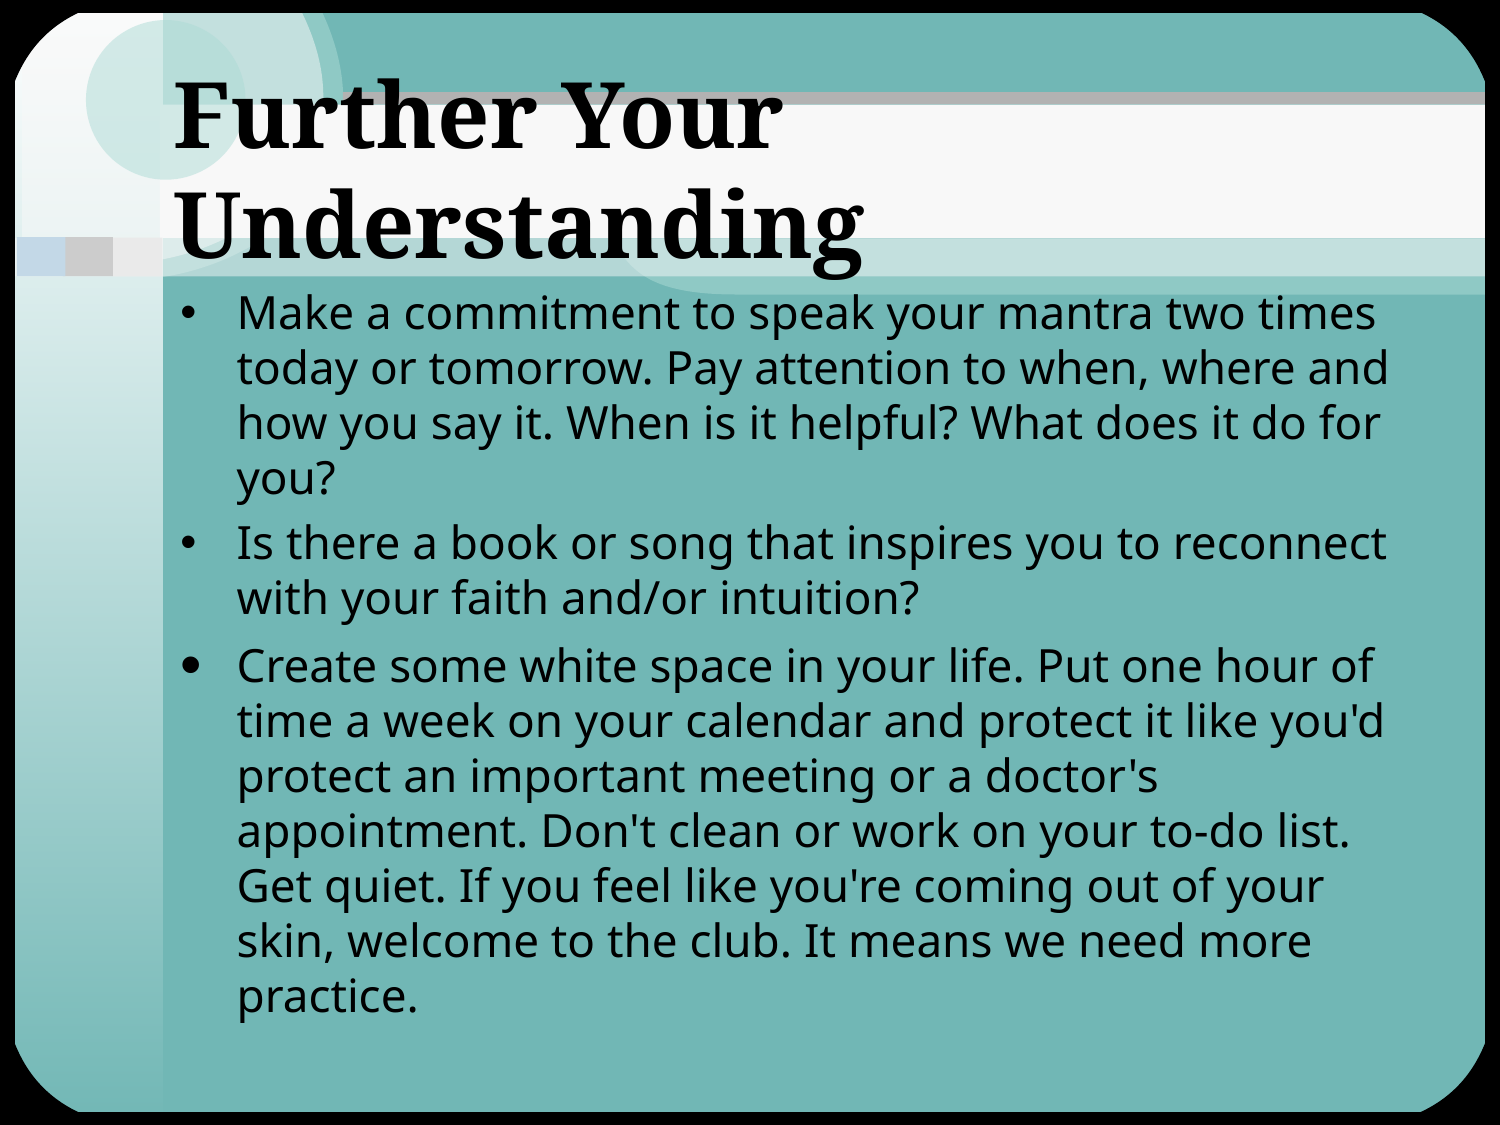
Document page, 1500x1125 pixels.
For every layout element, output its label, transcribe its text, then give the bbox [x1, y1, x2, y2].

title Further Your Understanding [158, 72, 1465, 261]
list Make a commitment to speak your mantra two times today or tomorrow. Pay attention to when, where and how you say it. When is it helpful? What does it do for you? Is there a book or song that inspires you to reconnect with your faith and/or intuition? Create some white space in your life. Put one hour of time a week on your calendar and protect it like you'd protect an important meeting or a doctor's appointment. Don't clean or work on your to-do list. Get quiet. If you feel like you're coming out of your skin, welcome to the club. It means we need more practice. [165, 276, 1441, 1008]
